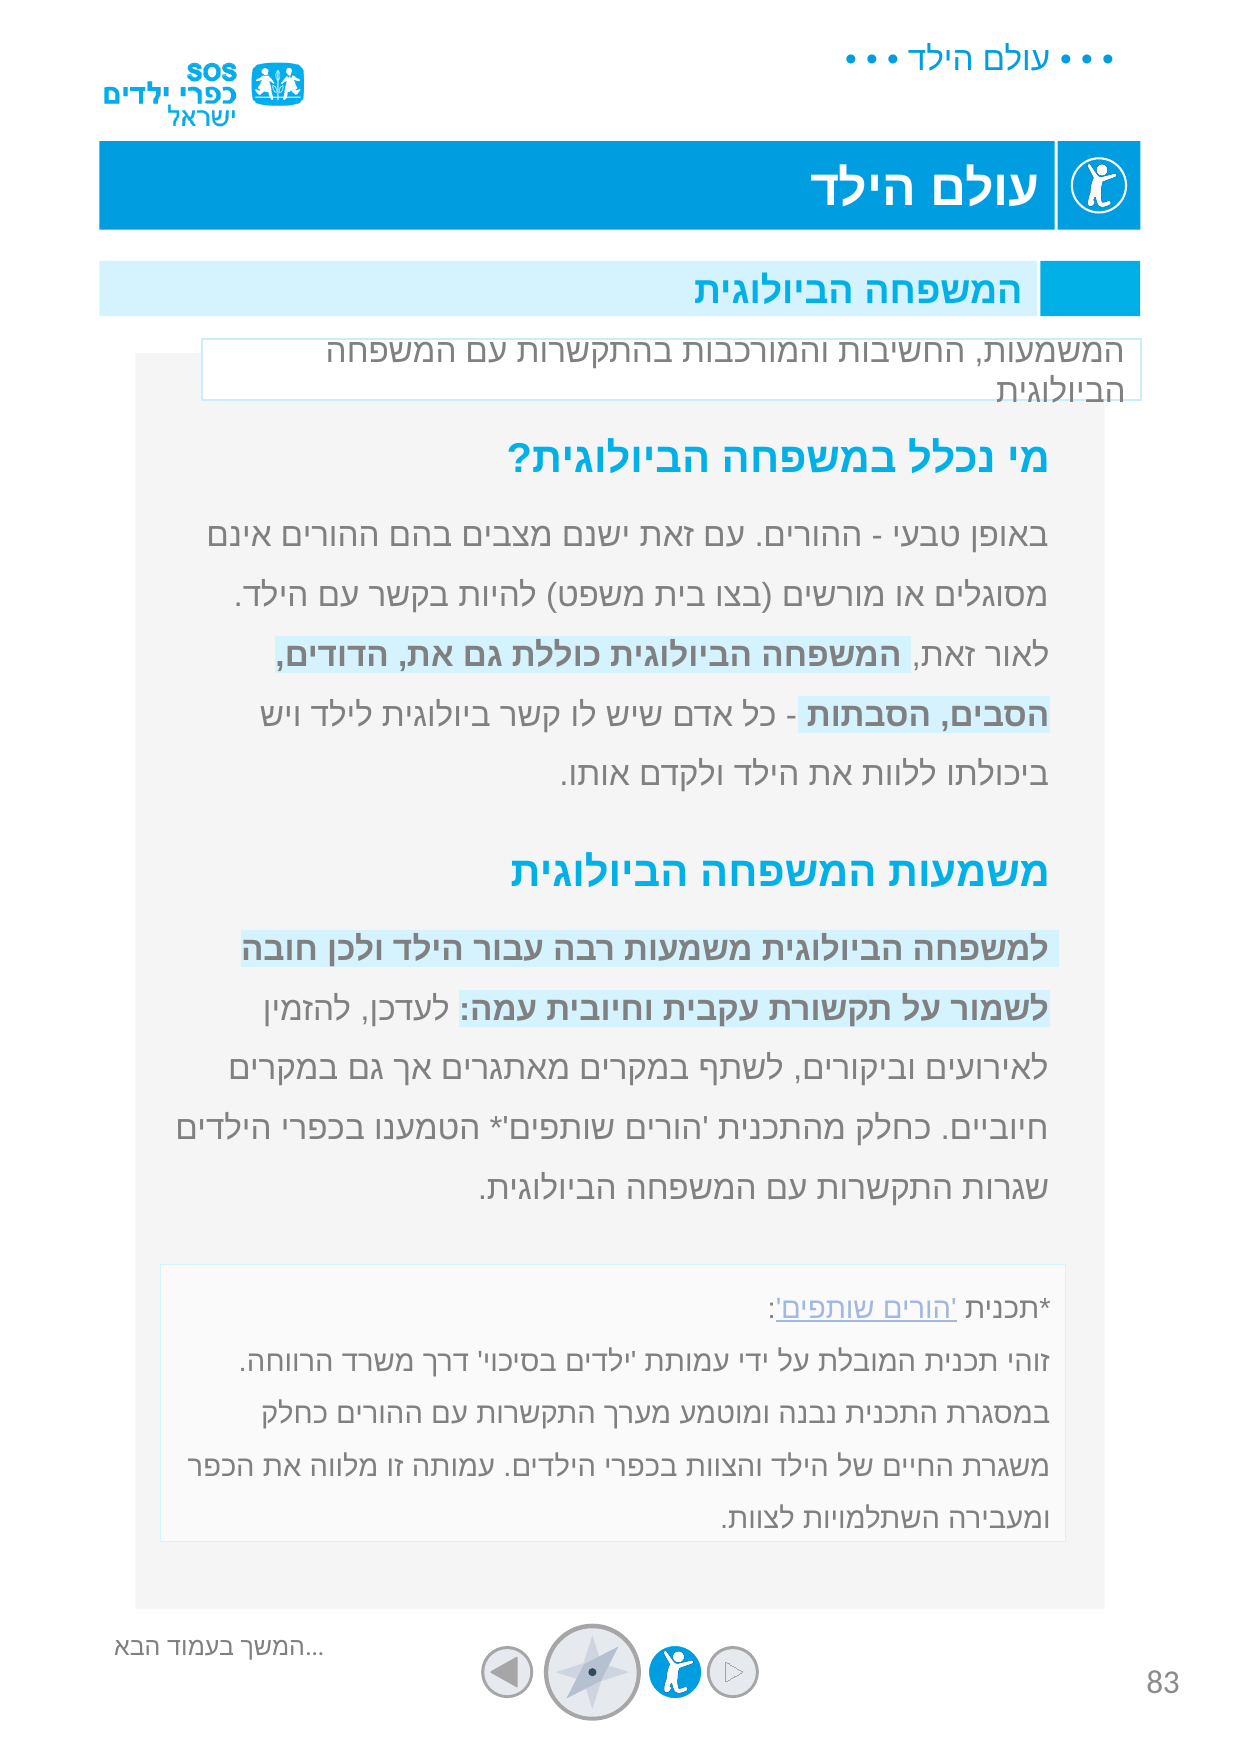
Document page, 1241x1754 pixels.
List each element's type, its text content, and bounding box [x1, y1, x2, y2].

picture [99, 53, 309, 132]
picture [1097, 165, 1107, 175]
picture [1089, 165, 1115, 206]
text_box [478, 1642, 536, 1702]
text_box משמעות המשפחה הביולוגית למשפחה הביולוגית משמעות רבה עבור הילד ולכן חובה לשמור על תקשורת עקבית וחיובית עמה: לעדכן, להזמין לאירועים וביקורים, לשתף במקרים מאתגרים אך גם במקרים חיוביים. כחלק מהתכנית 'הורים שותפים'* הטמענו בכפרי הילדים שגרות התקשרות עם המשפחה הביולוגית. [159, 811, 1065, 1214]
text_box המשך בעמוד הבא... [99, 1623, 436, 1669]
text_box *תכנית 'הורים שותפים': זוהי תכנית המובלת על ידי עמותת 'ילדים בסיכוי' דרך משרד הרווחה. במסגרת התכנית נבנה ומוטמע מערך התקשרות עם ההורים כחלק משגרת החיים של הילד והצוות בכפרי הילדים. עמותה זו מלווה את הכפר ומעבירה השתלמויות לצוות. [160, 1264, 1066, 1542]
text_box [134, 352, 1106, 1610]
text_box [1039, 260, 1141, 317]
text_box המשפחה הביולוגית [98, 260, 1039, 317]
text_box 83 [1106, 1633, 1195, 1727]
text_box [541, 1622, 643, 1724]
text_box המשמעות, החשיבות והמורכבות בהתקשרות עם המשפחה הביולוגית [201, 338, 1142, 401]
text_box מי נכלל במשפחה הביולוגית? באופן טבעי - ההורים. עם זאת ישנם מצבים בהם ההורים אינם מסוגלים או מורשים (בצו בית משפט) להיות בקשר עם הילד. לאור זאת, המשפחה הביולוגית כוללת גם את, הדודים, הסבים, הסבתות - כל אדם שיש לו קשר ביולוגית לילד ויש ביכולתו ללוות את הילד ולקדם אותו. [159, 398, 1065, 800]
text_box [647, 1643, 704, 1703]
text_box [704, 1643, 761, 1703]
